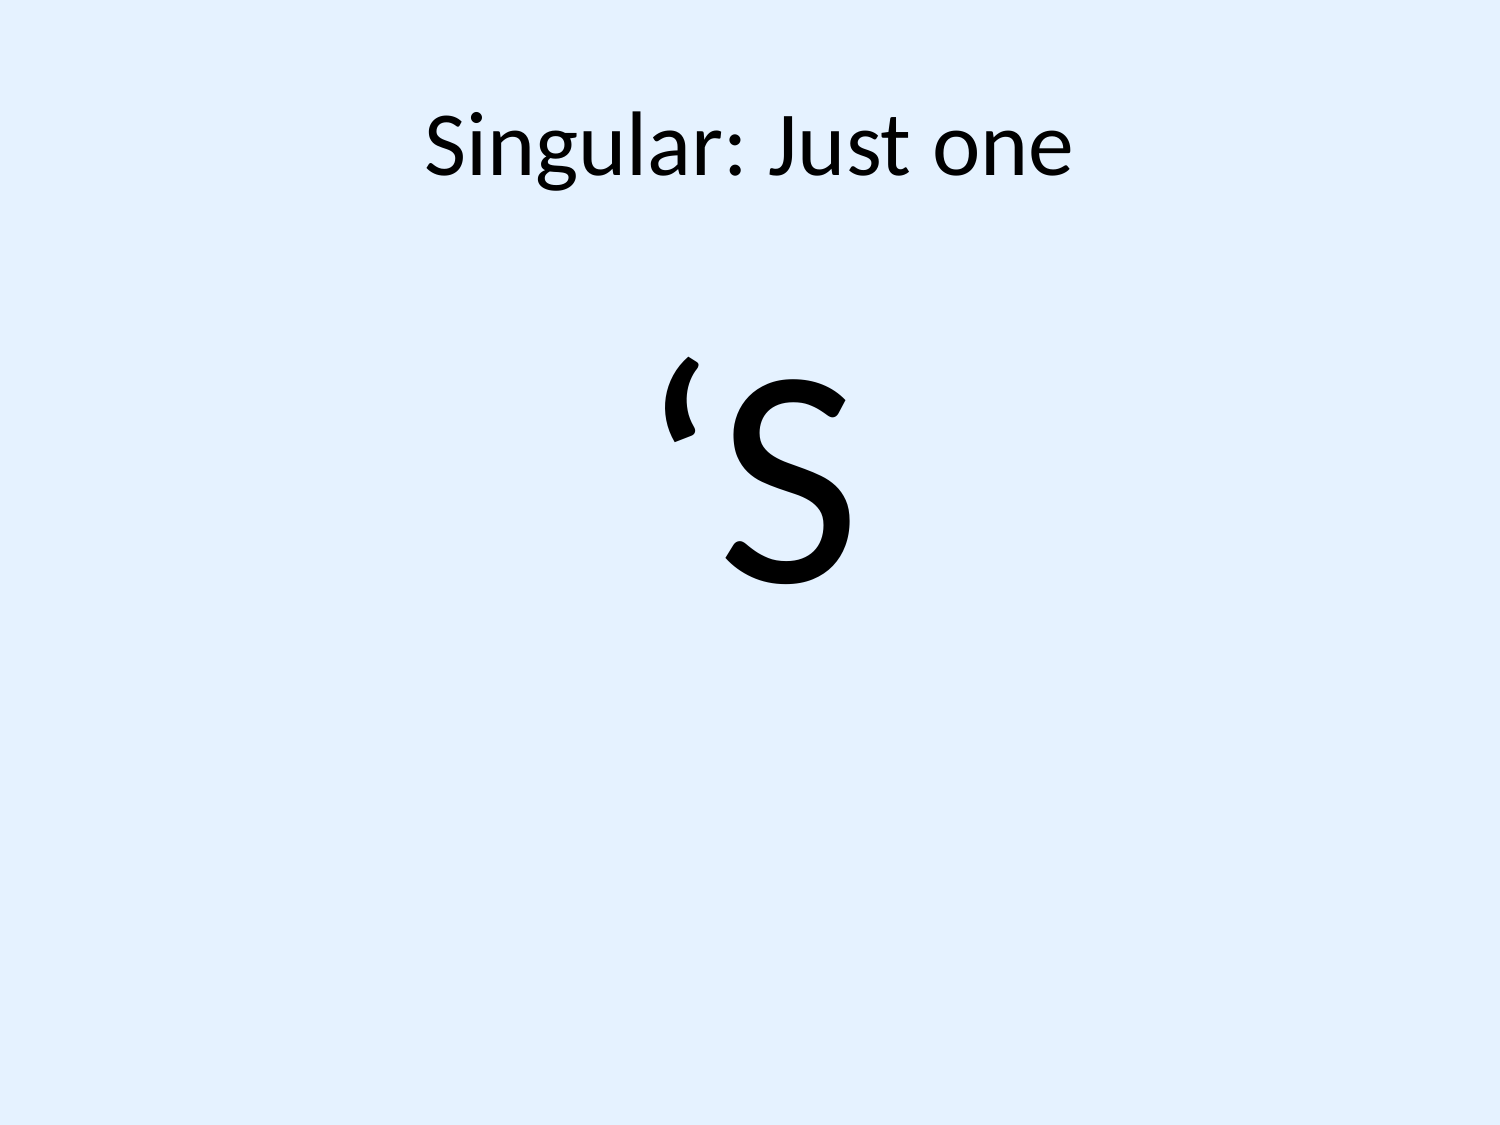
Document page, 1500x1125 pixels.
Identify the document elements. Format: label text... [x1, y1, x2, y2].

title Singular: Just one [75, 45, 1425, 233]
list ‘S [75, 262, 1425, 1005]
